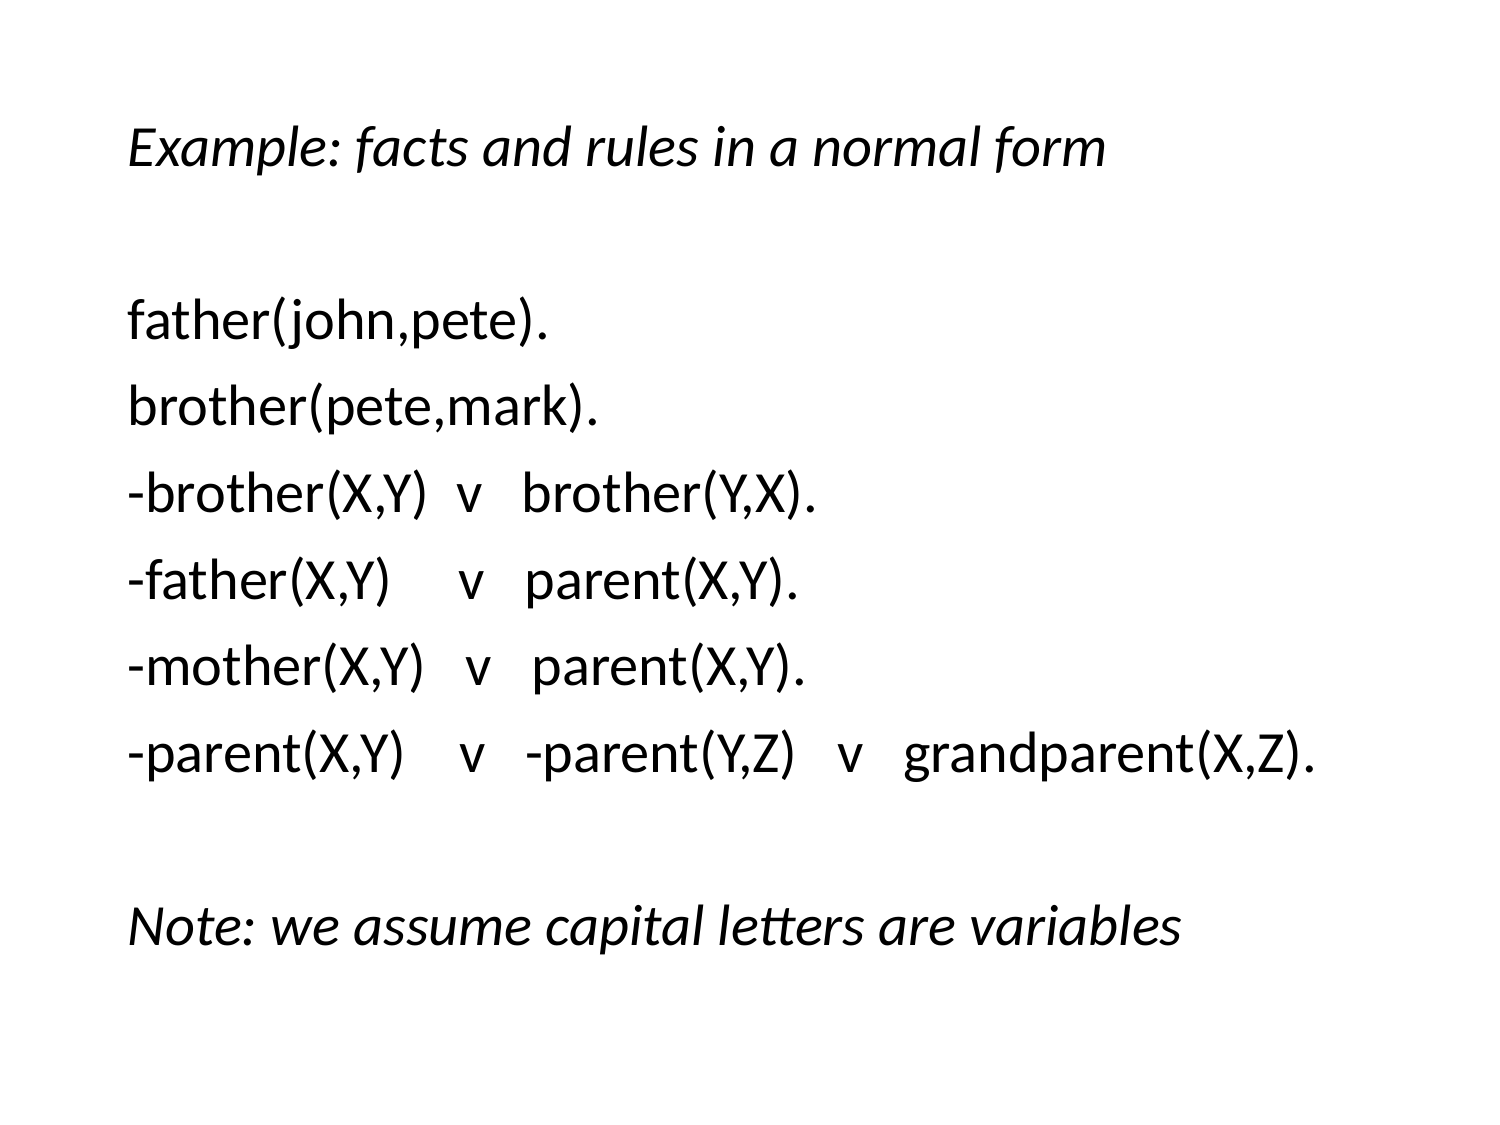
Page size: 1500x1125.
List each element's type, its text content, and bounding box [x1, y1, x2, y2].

text_box Example: facts and rules in a normal form father(john,pete). brother(pete,mark). -brother(X,Y) v brother(Y,X). -father(X,Y) v parent(X,Y). -mother(X,Y) v parent(X,Y). -parent(X,Y) v -parent(Y,Z) v grandparent(X,Z). Note: we assume capital letters are variables [112, 99, 1388, 1000]
